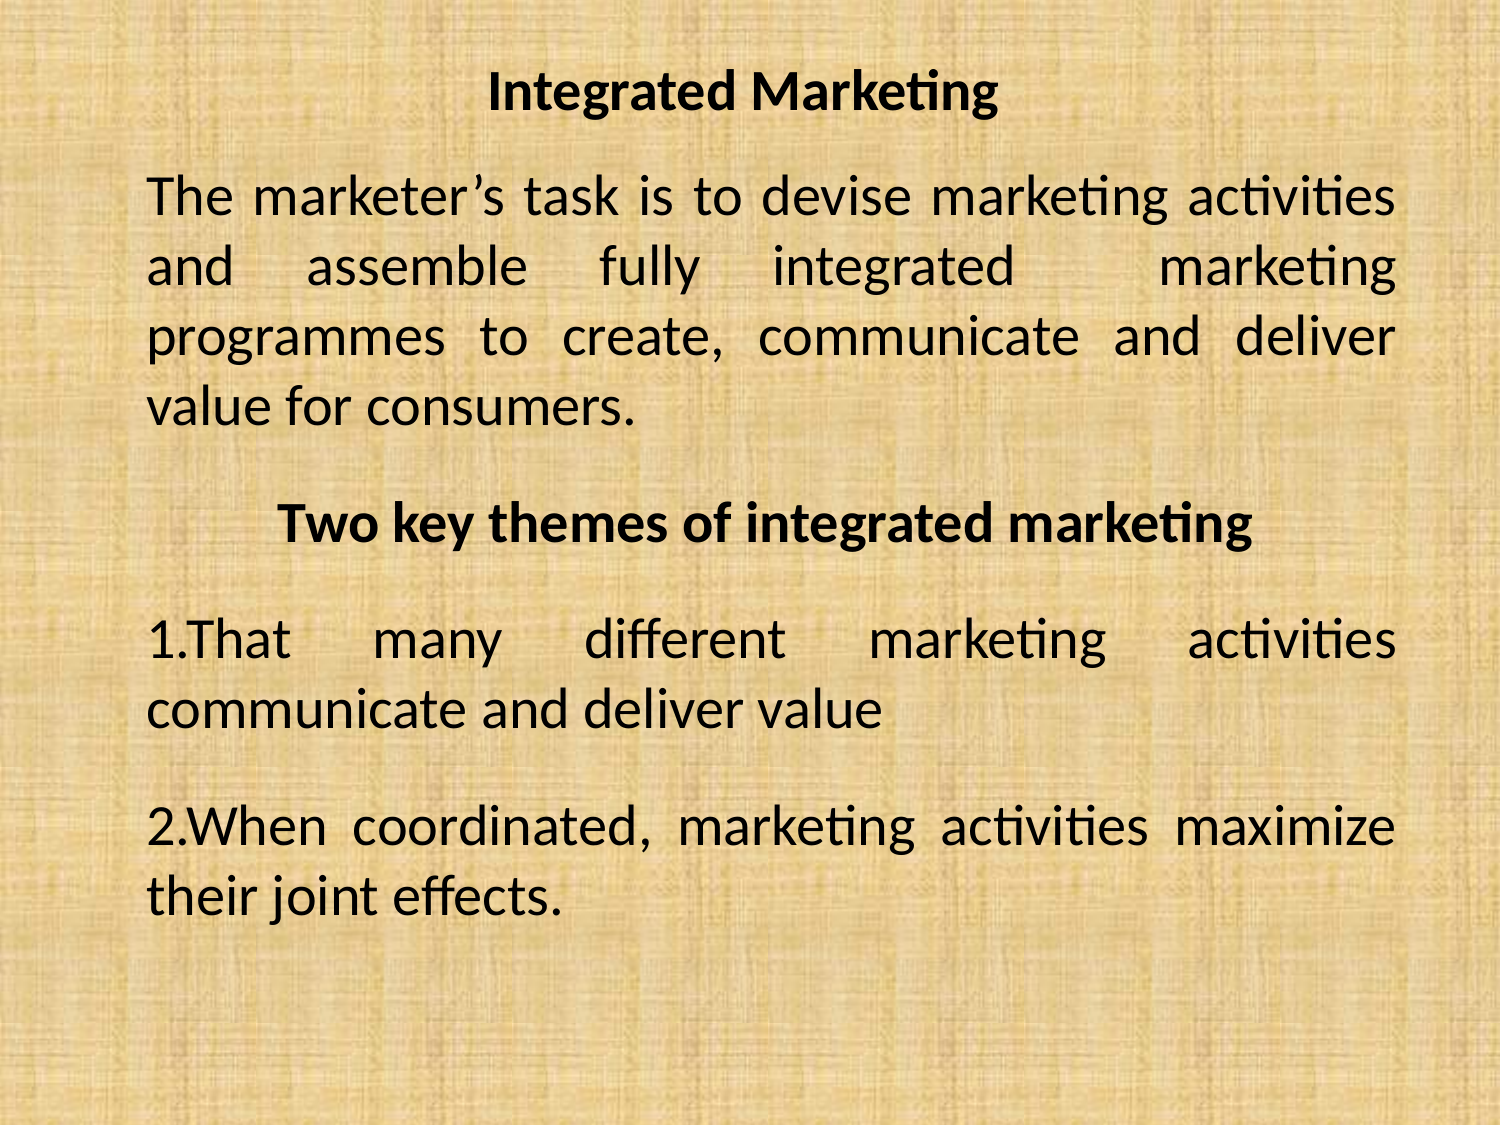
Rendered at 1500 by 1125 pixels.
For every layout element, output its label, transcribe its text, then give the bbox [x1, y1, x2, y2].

title Integrated Marketing [75, 37, 1425, 138]
picture [0, 0, 1500, 1125]
list The marketer’s task is to devise marketing activities and assemble fully integrated marketing programmes to create, communicate and deliver value for consumers. Two key themes of integrated marketing 1.That many different marketing activities communicate and deliver value 2.When coordinated, marketing activities maximize their joint effects. [75, 149, 1413, 1063]
